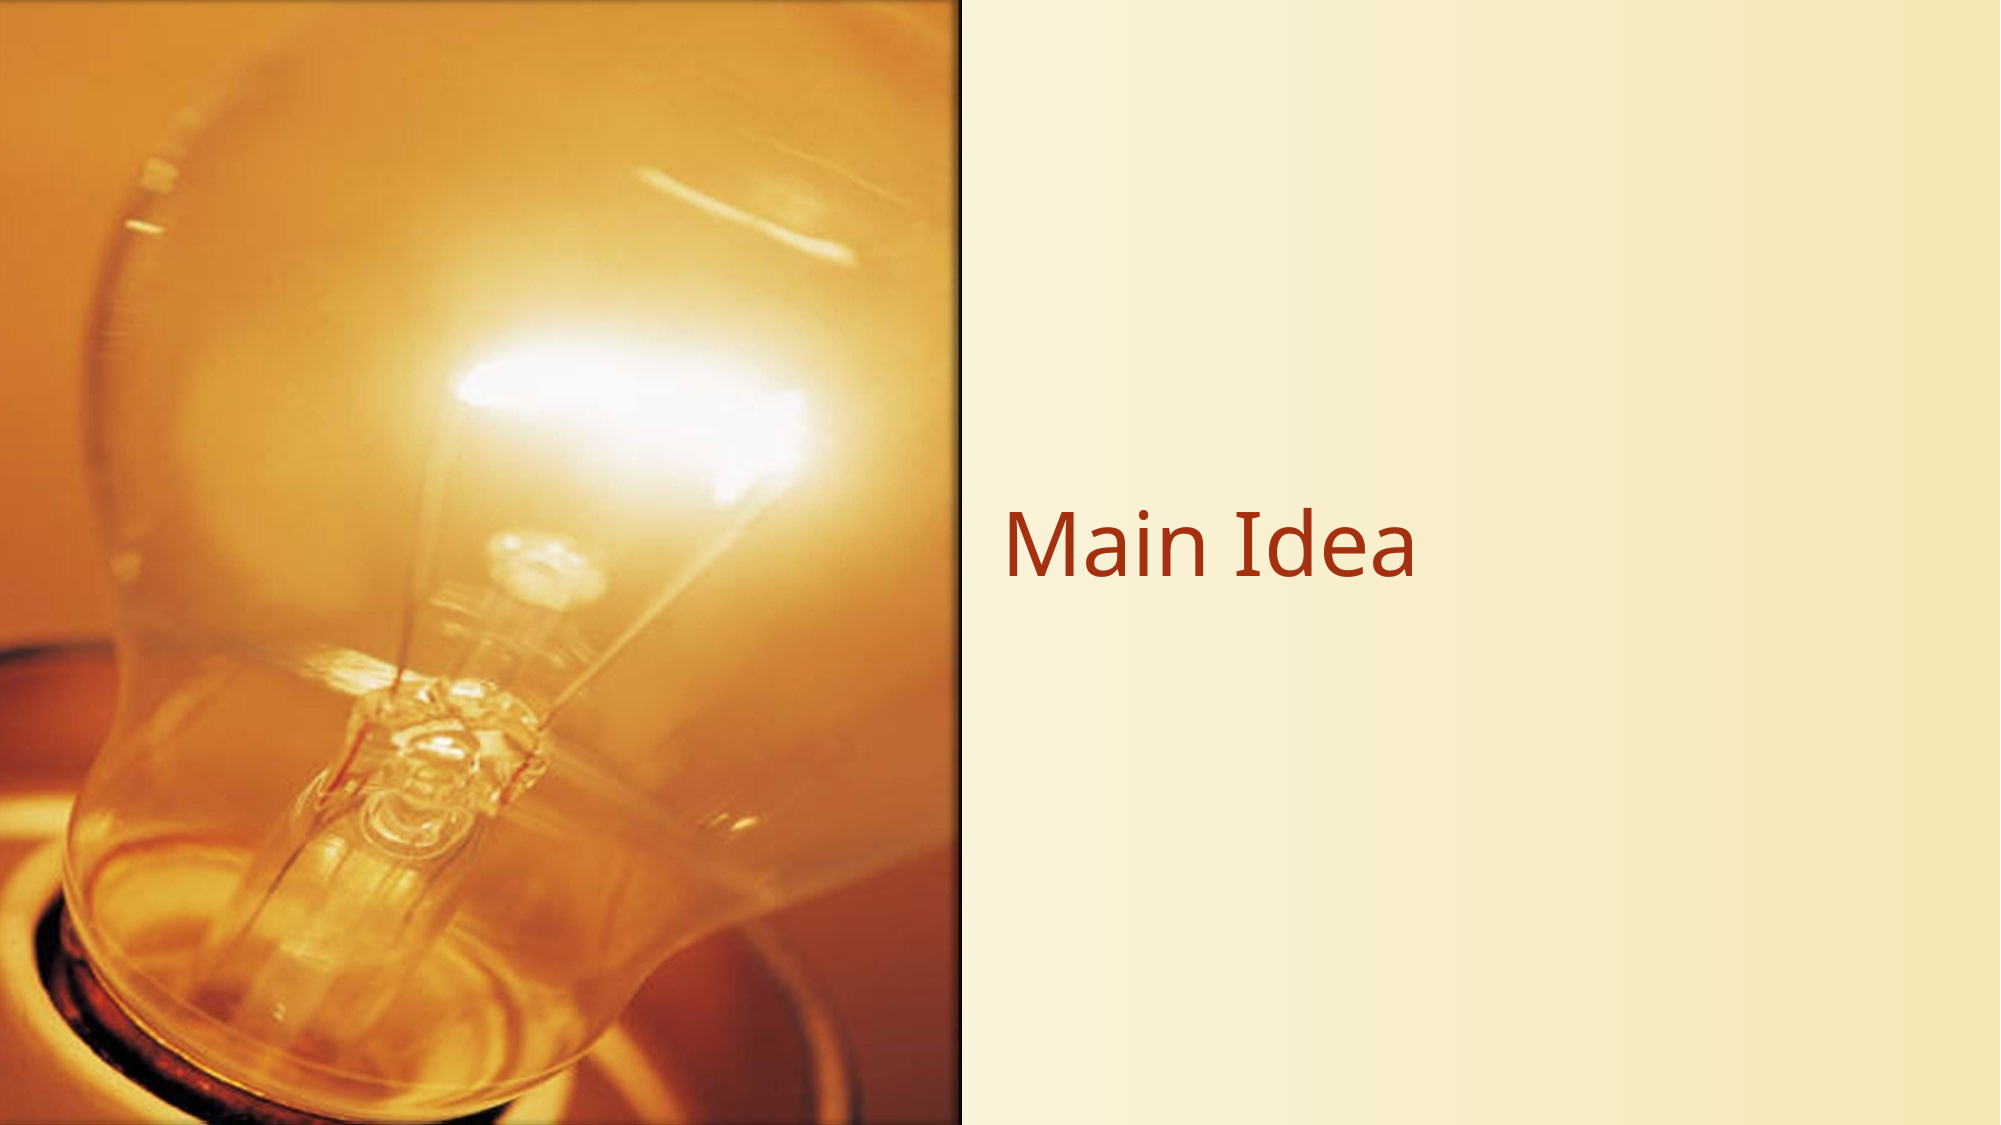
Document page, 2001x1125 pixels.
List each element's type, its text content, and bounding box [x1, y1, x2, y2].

picture [0, 0, 962, 1125]
title Main Idea [986, 59, 1934, 602]
